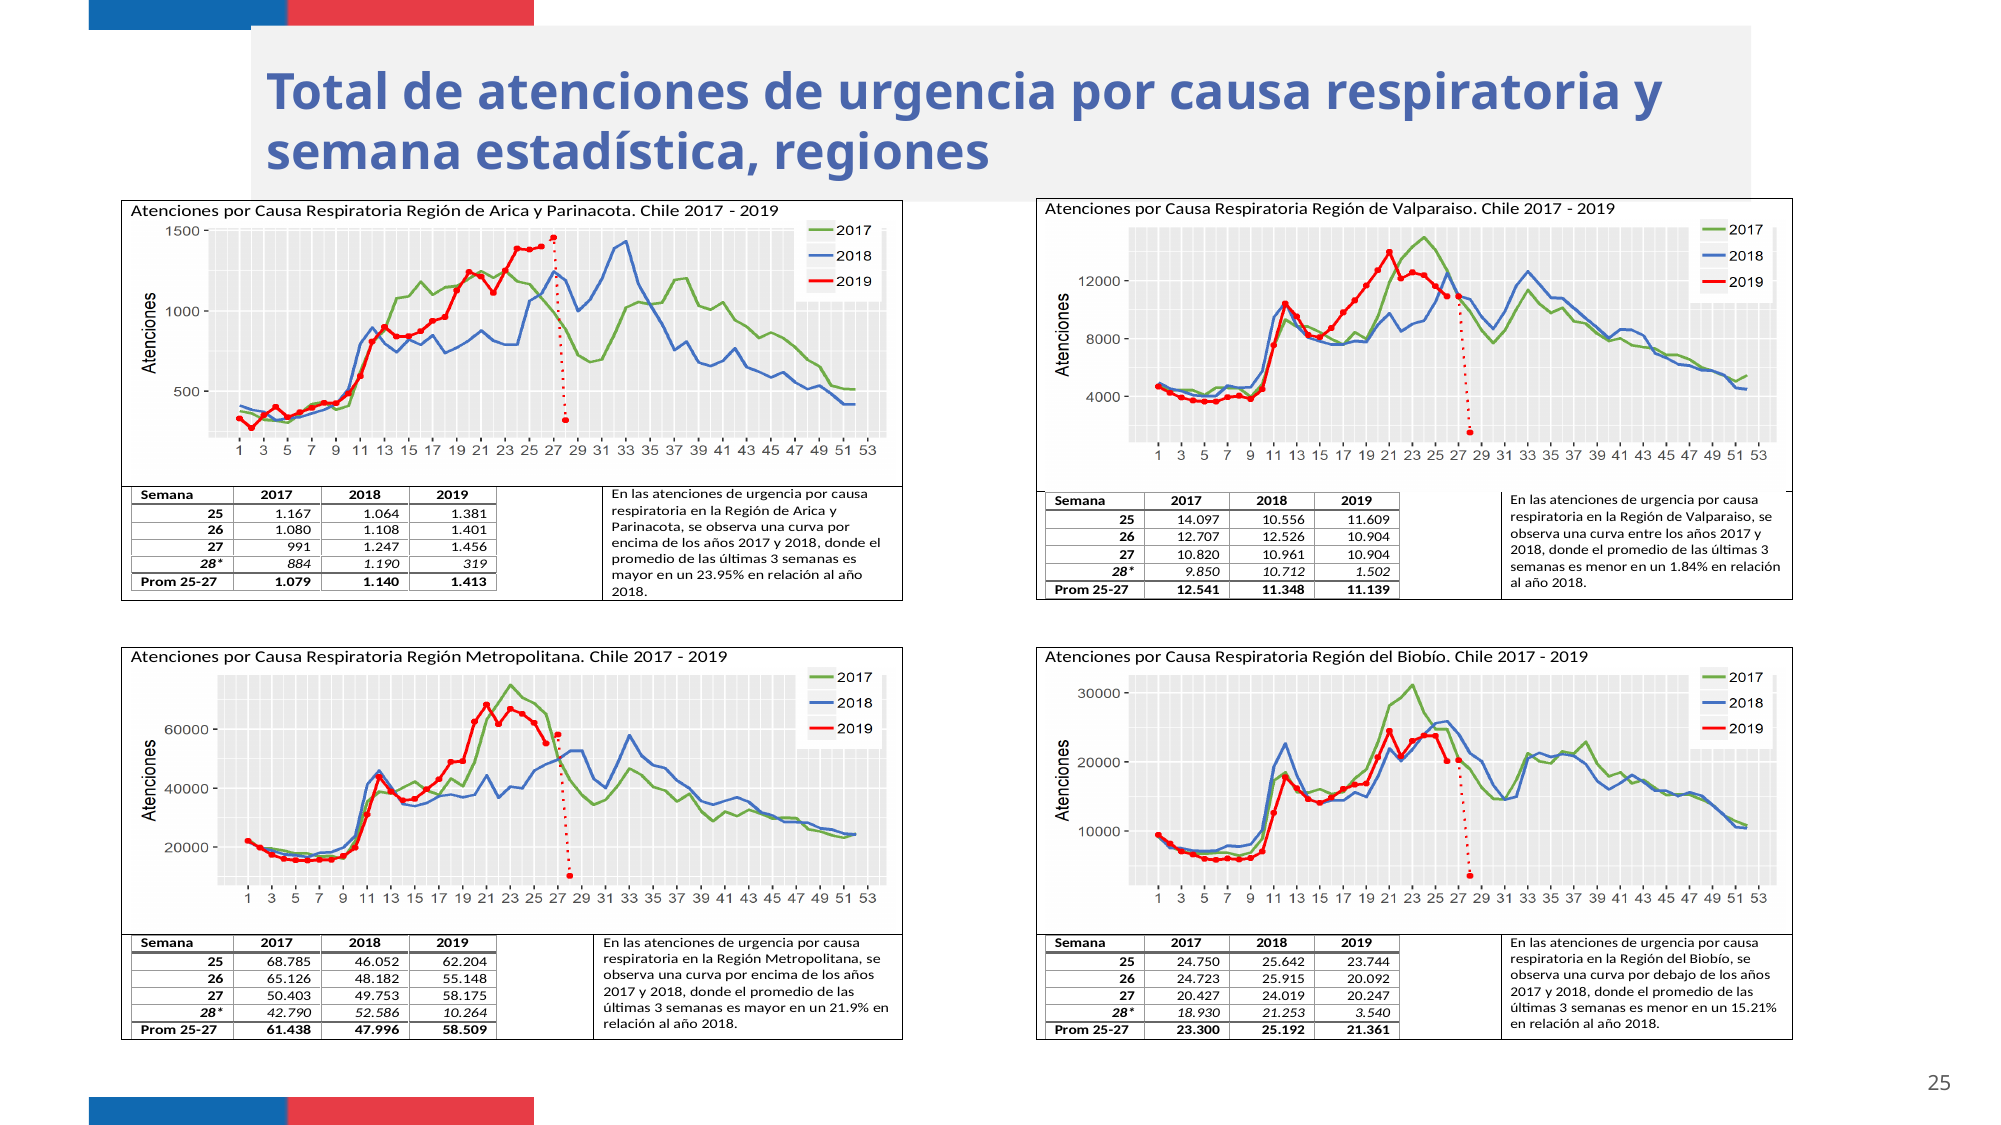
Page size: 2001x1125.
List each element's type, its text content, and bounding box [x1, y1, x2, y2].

picture [1035, 646, 1795, 1075]
list Total de atenciones de urgencia por causa respiratoria y semana estadística, regiones [251, 51, 1731, 208]
picture [120, 199, 906, 635]
text_box [251, 25, 1752, 196]
picture [88, 0, 534, 30]
picture [1035, 197, 1795, 635]
picture [88, 1097, 534, 1125]
picture [120, 646, 906, 1075]
